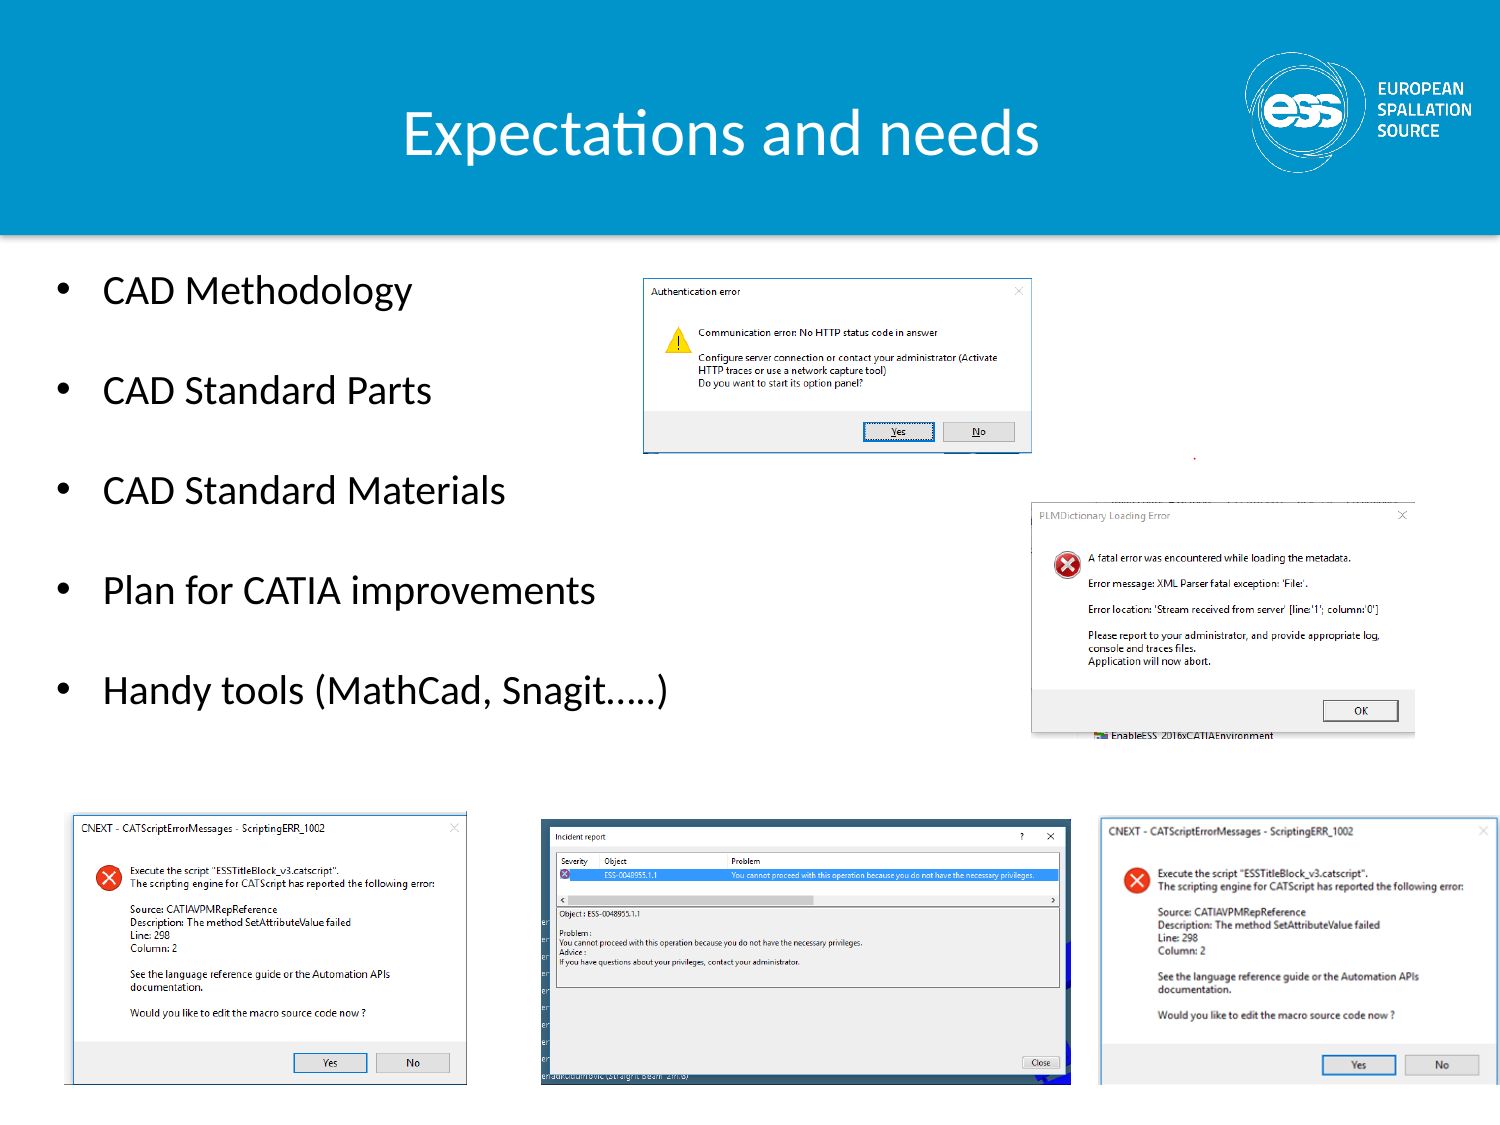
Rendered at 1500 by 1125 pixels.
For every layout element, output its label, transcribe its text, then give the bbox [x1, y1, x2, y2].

picture [1400, 83, 1407, 94]
picture [1436, 104, 1444, 115]
picture [541, 818, 1072, 1085]
picture [643, 278, 1032, 454]
picture [1398, 109, 1406, 115]
picture [1454, 83, 1458, 94]
picture [1389, 104, 1393, 115]
picture [1379, 83, 1385, 94]
picture [64, 811, 467, 1085]
picture [1423, 83, 1430, 94]
picture [1030, 456, 1415, 740]
picture [1443, 86, 1450, 93]
picture [1422, 125, 1428, 134]
text_box CAD Methodology CAD Standard Parts CAD Standard Materials Plan for CATIA improvements Handy tools (MathCad, Snagit…..) [41, 255, 921, 876]
picture [1418, 104, 1423, 115]
picture [1409, 104, 1415, 115]
picture [1264, 94, 1342, 127]
picture [1098, 815, 1500, 1085]
text_box Expectations and needs [387, 81, 1056, 176]
picture [1432, 125, 1438, 136]
